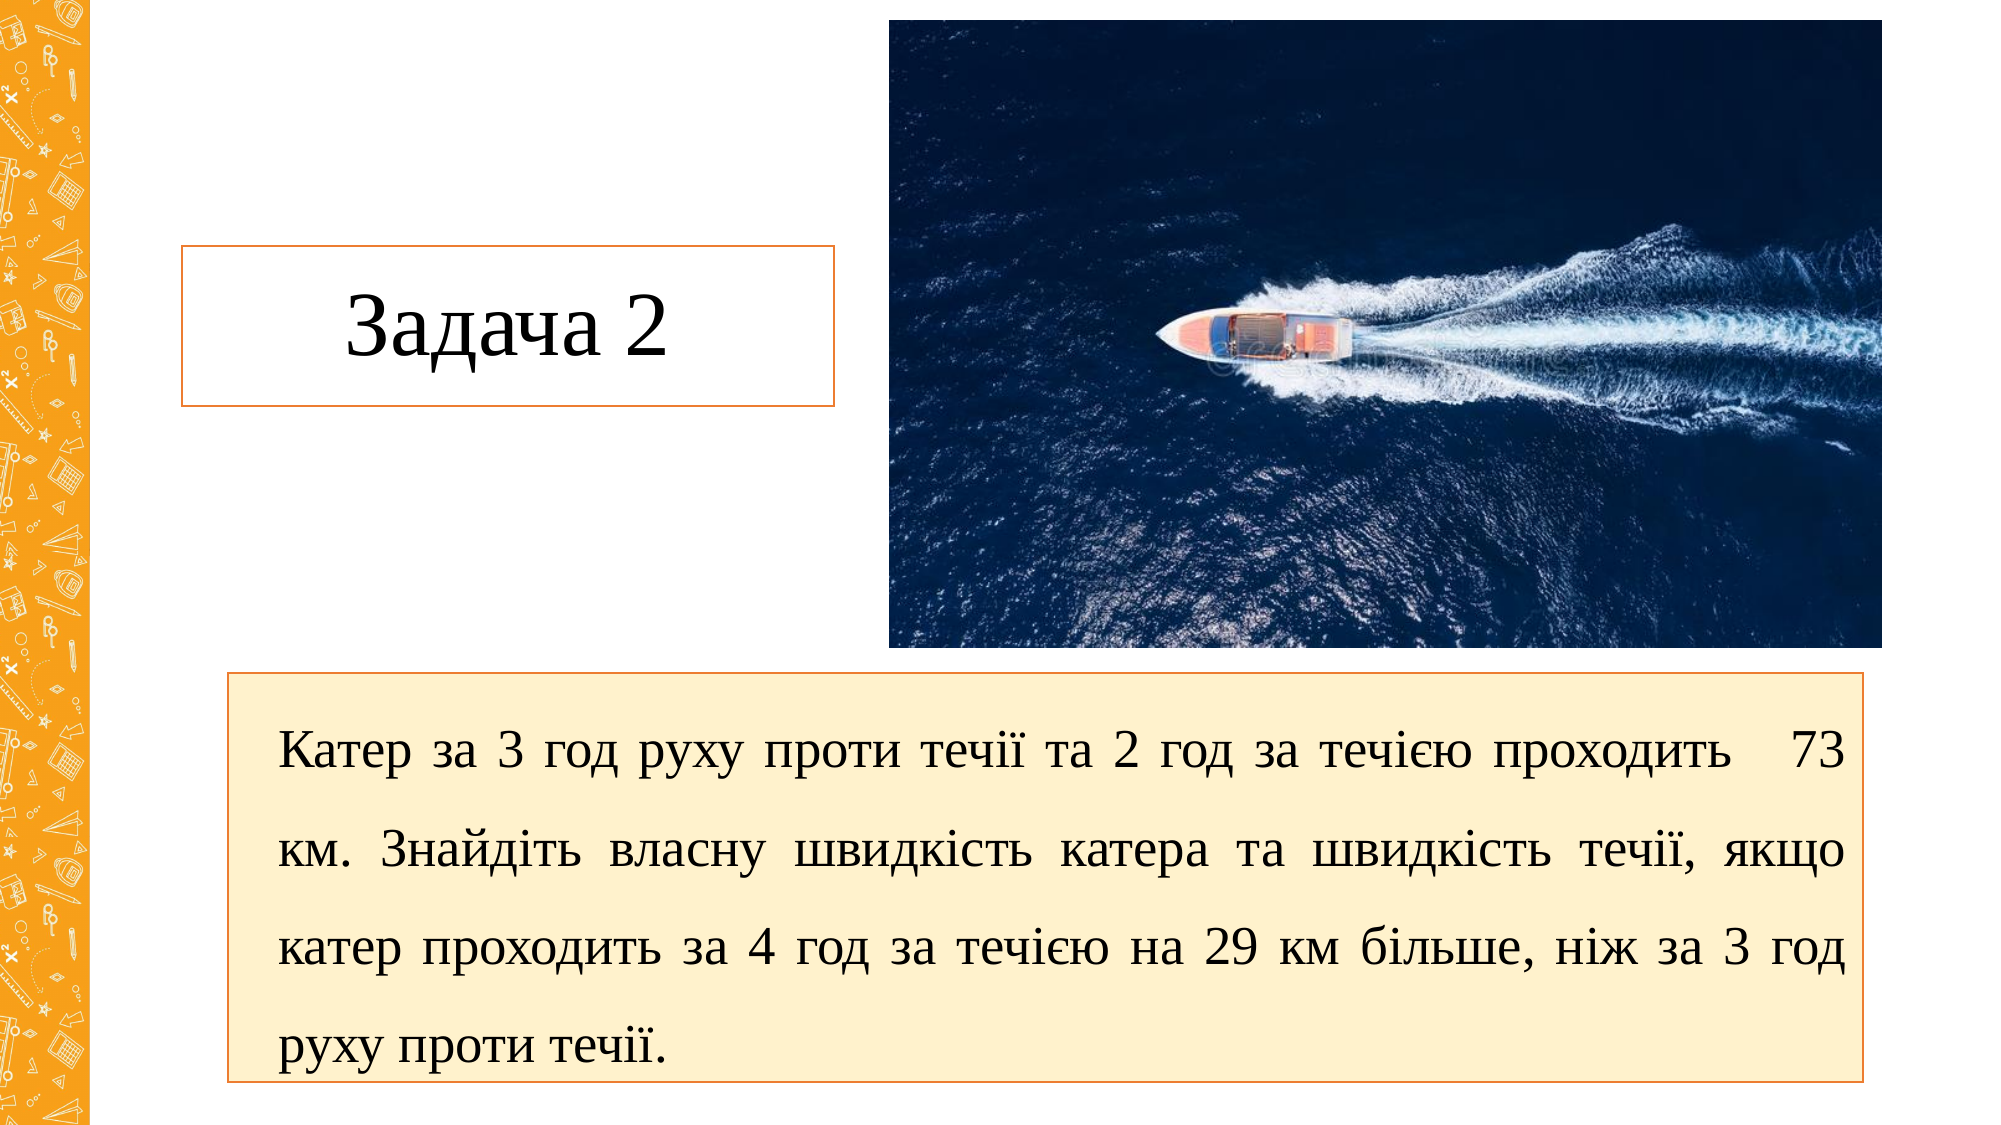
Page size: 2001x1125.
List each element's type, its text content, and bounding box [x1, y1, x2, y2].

title Задача 2 [181, 245, 835, 407]
picture [0, 0, 190, 1125]
list Катер за 3 год руху проти течії та 2 год за течією проходить 73 км. Знайдіть власну швидкість катера та швидкість течії, якщо катер проходить за 4 год за течією на 29 км більше, ніж за 3 год руху проти течії. [227, 672, 1864, 1083]
picture [889, 20, 1882, 648]
